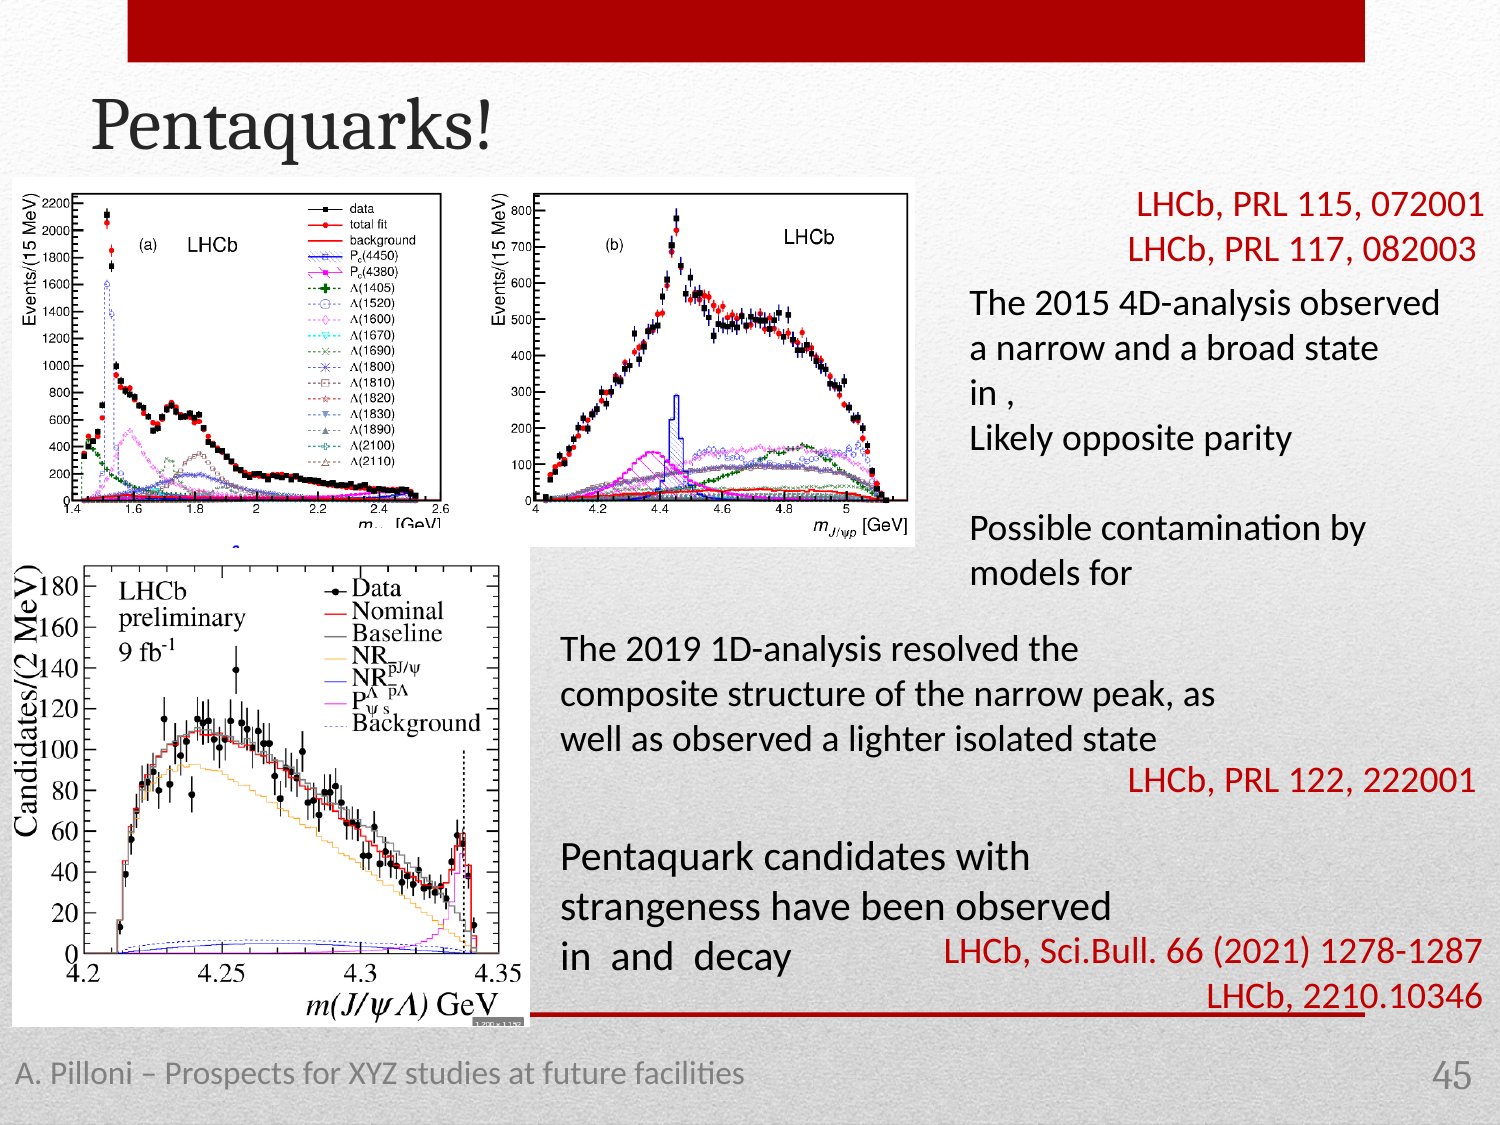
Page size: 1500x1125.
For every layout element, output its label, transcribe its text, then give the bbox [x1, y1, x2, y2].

text_box A. Pilloni – Prospects for XYZ studies at future facilities [0, 1043, 1091, 1099]
text_box LHCb, PRL 122, 222001 [738, 747, 1500, 807]
picture [12, 176, 916, 1028]
slide_number 45 [1362, 1043, 1488, 1104]
text_box Pentaquarks! [74, 0, 1458, 173]
text_box The 2019 1D-analysis resolved the composite structure of the narrow peak, as well as observed a lighter isolated state [545, 617, 1241, 767]
text_box LHCb, Sci.Bull. 66 (2021) 1278-1287 LHCb, 2210.10346 [928, 918, 1498, 1024]
text_box LHCb, PRL 115, 072001 LHCb, PRL 117, 082003 [749, 172, 1500, 277]
